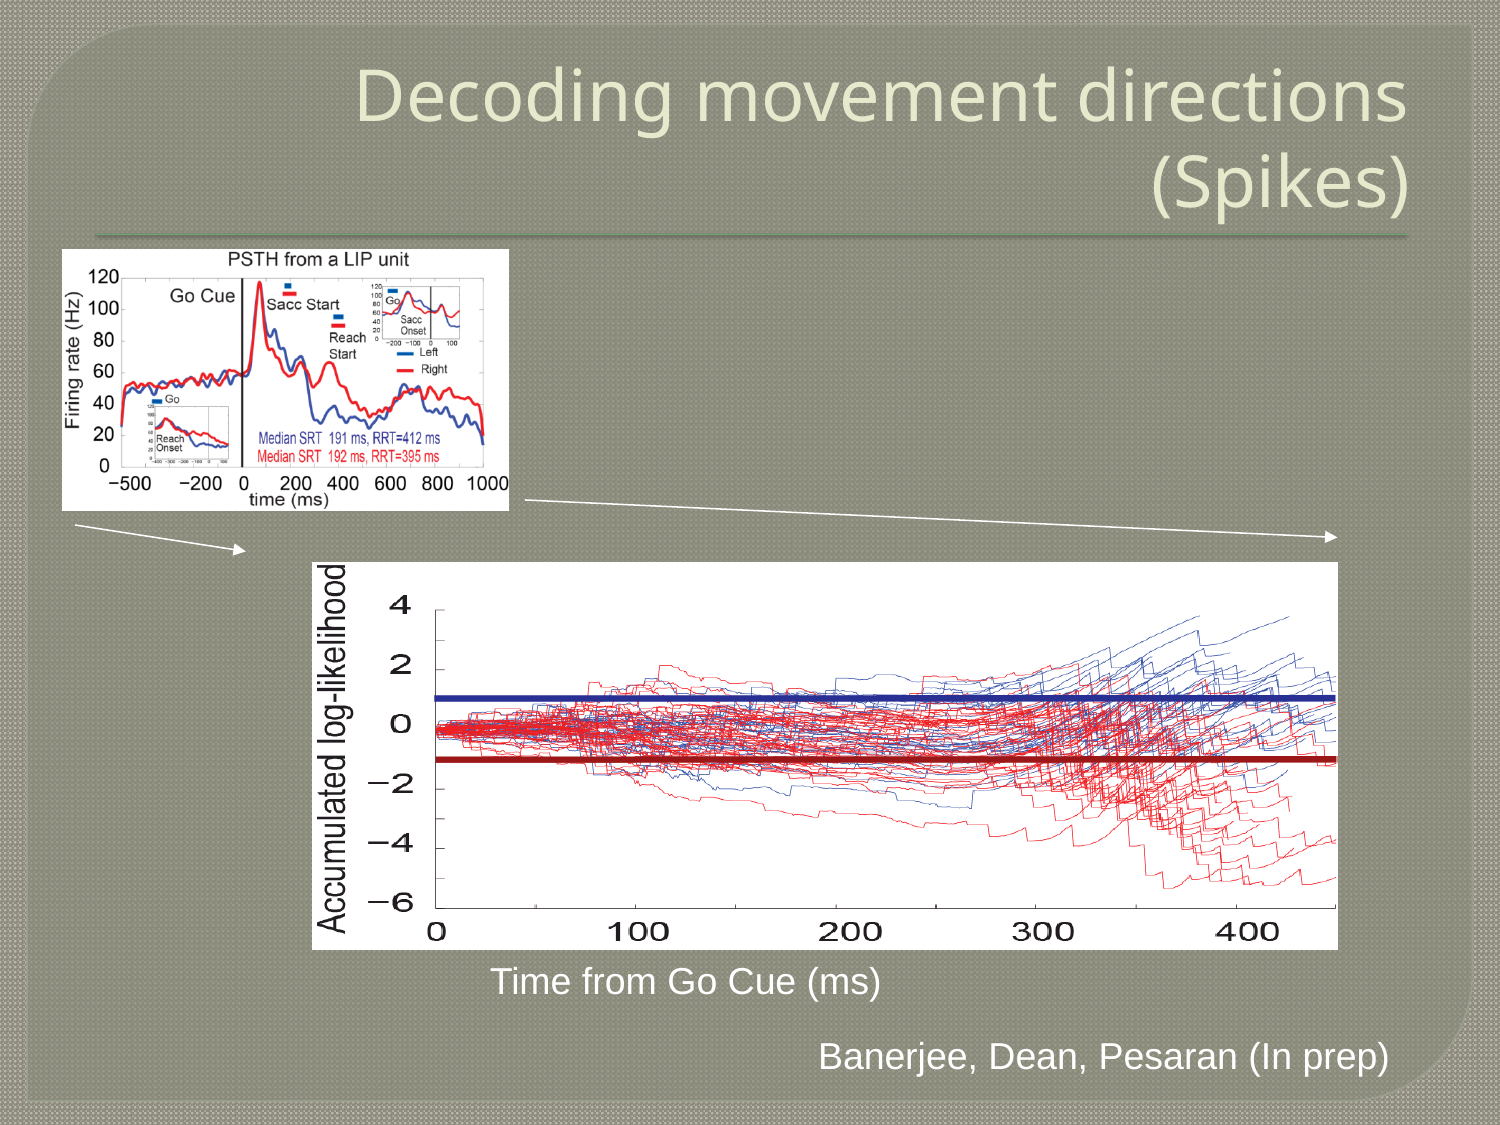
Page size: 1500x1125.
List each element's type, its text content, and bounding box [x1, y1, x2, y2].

picture [312, 562, 1338, 951]
text_box [74, 524, 246, 556]
title Decoding movement directions (Spikes) [75, 41, 1425, 229]
text_box Banerjee, Dean, Pesaran (In prep) [803, 1024, 1406, 1085]
picture [62, 249, 509, 511]
text_box [524, 499, 1338, 544]
text_box Time from Go Cue (ms) [474, 962, 1050, 1010]
